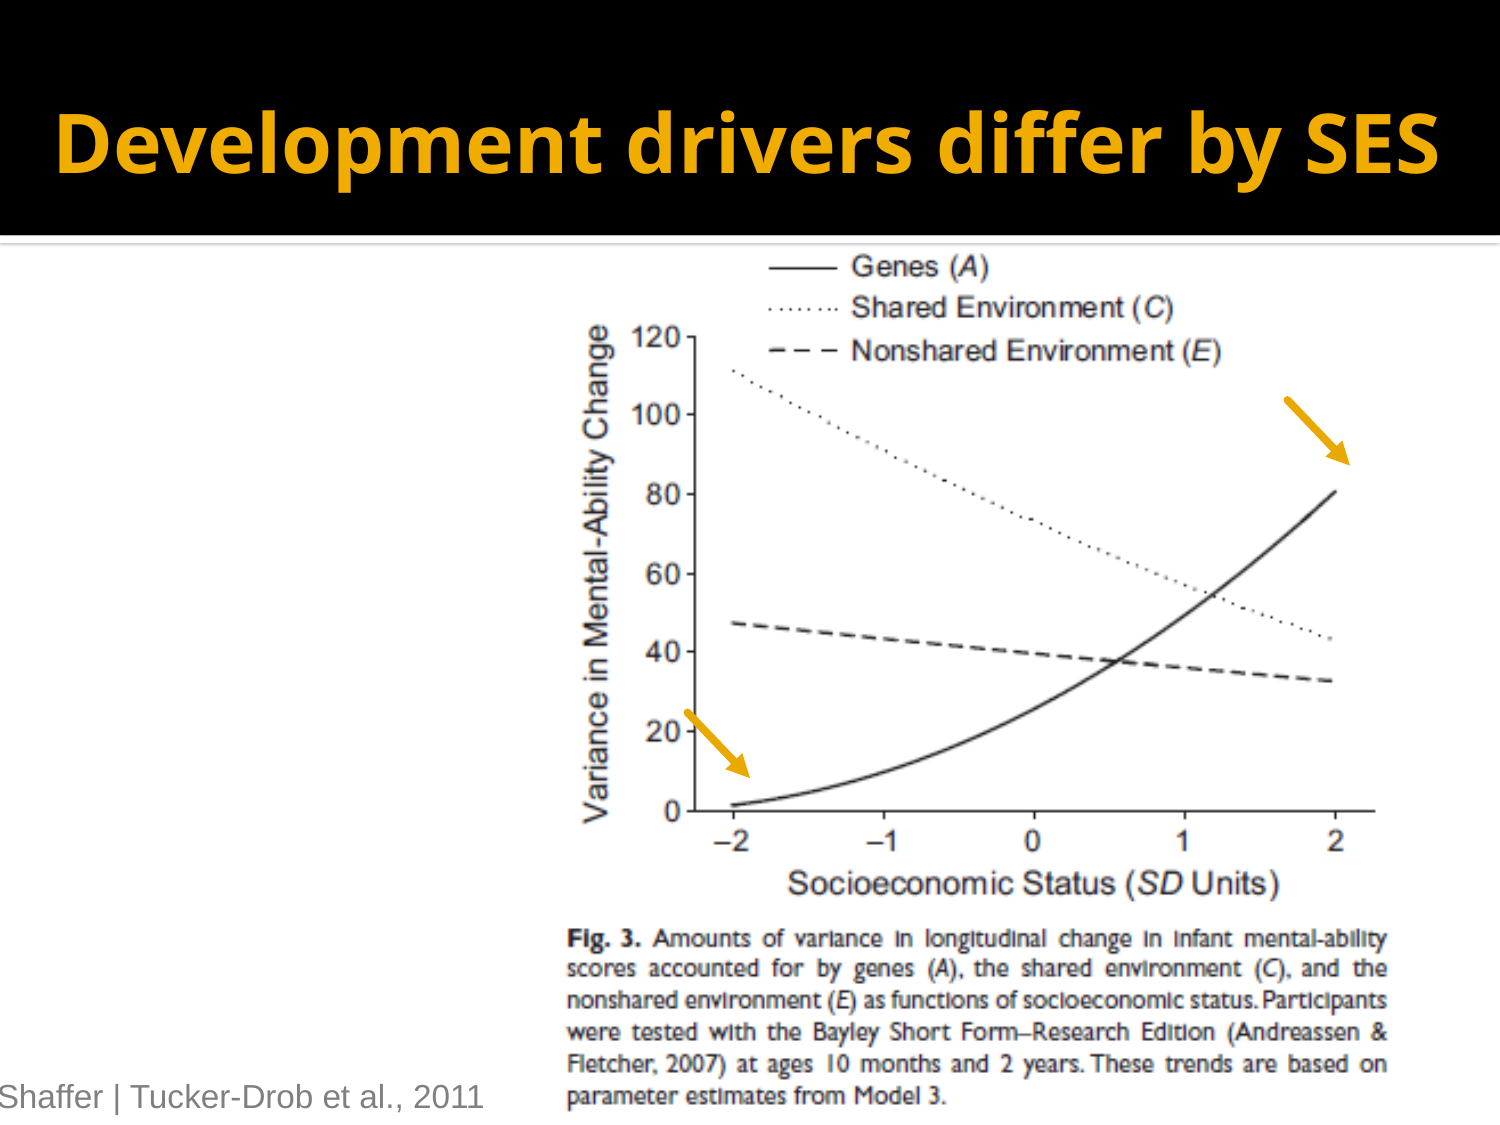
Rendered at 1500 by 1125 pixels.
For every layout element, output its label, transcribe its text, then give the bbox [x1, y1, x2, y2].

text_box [687, 712, 750, 779]
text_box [1287, 399, 1350, 466]
title Development drivers differ by SES [37, 37, 1450, 243]
text_box Shaffer | Tucker-Drob et al., 2011 [0, 1068, 501, 1123]
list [537, 249, 1474, 1125]
